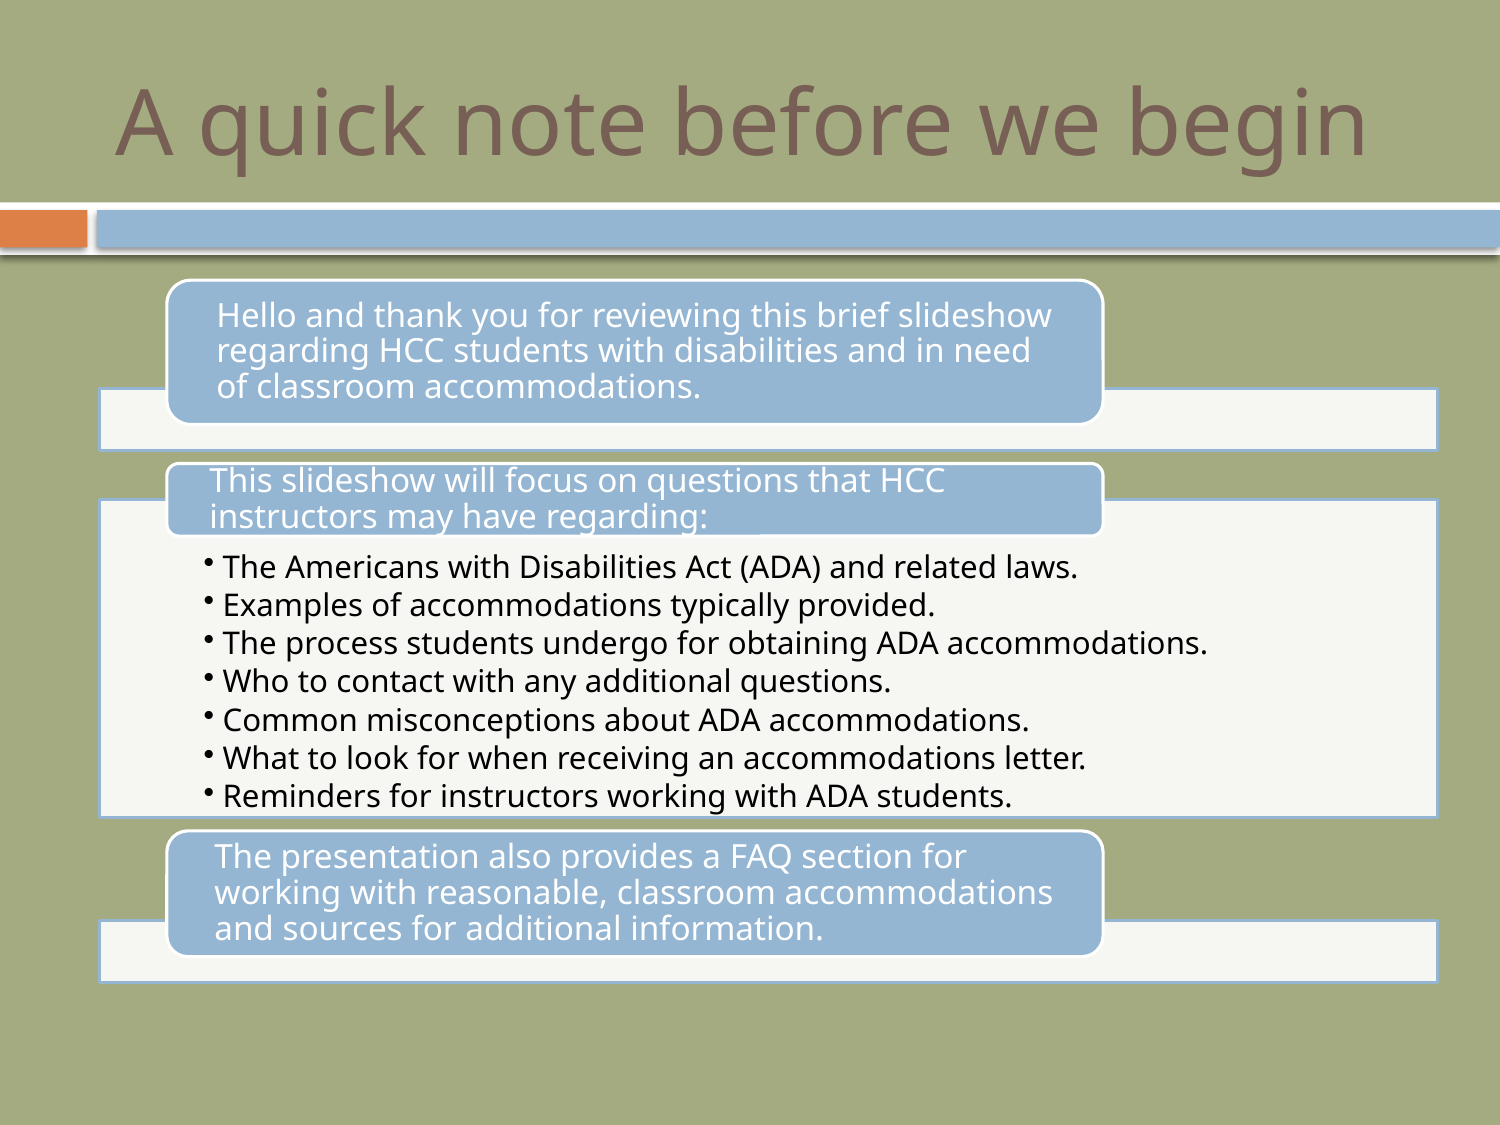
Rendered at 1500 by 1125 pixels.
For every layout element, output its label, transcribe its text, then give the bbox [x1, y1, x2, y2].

title A quick note before we begin [100, 37, 1438, 200]
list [99, 262, 1438, 1001]
